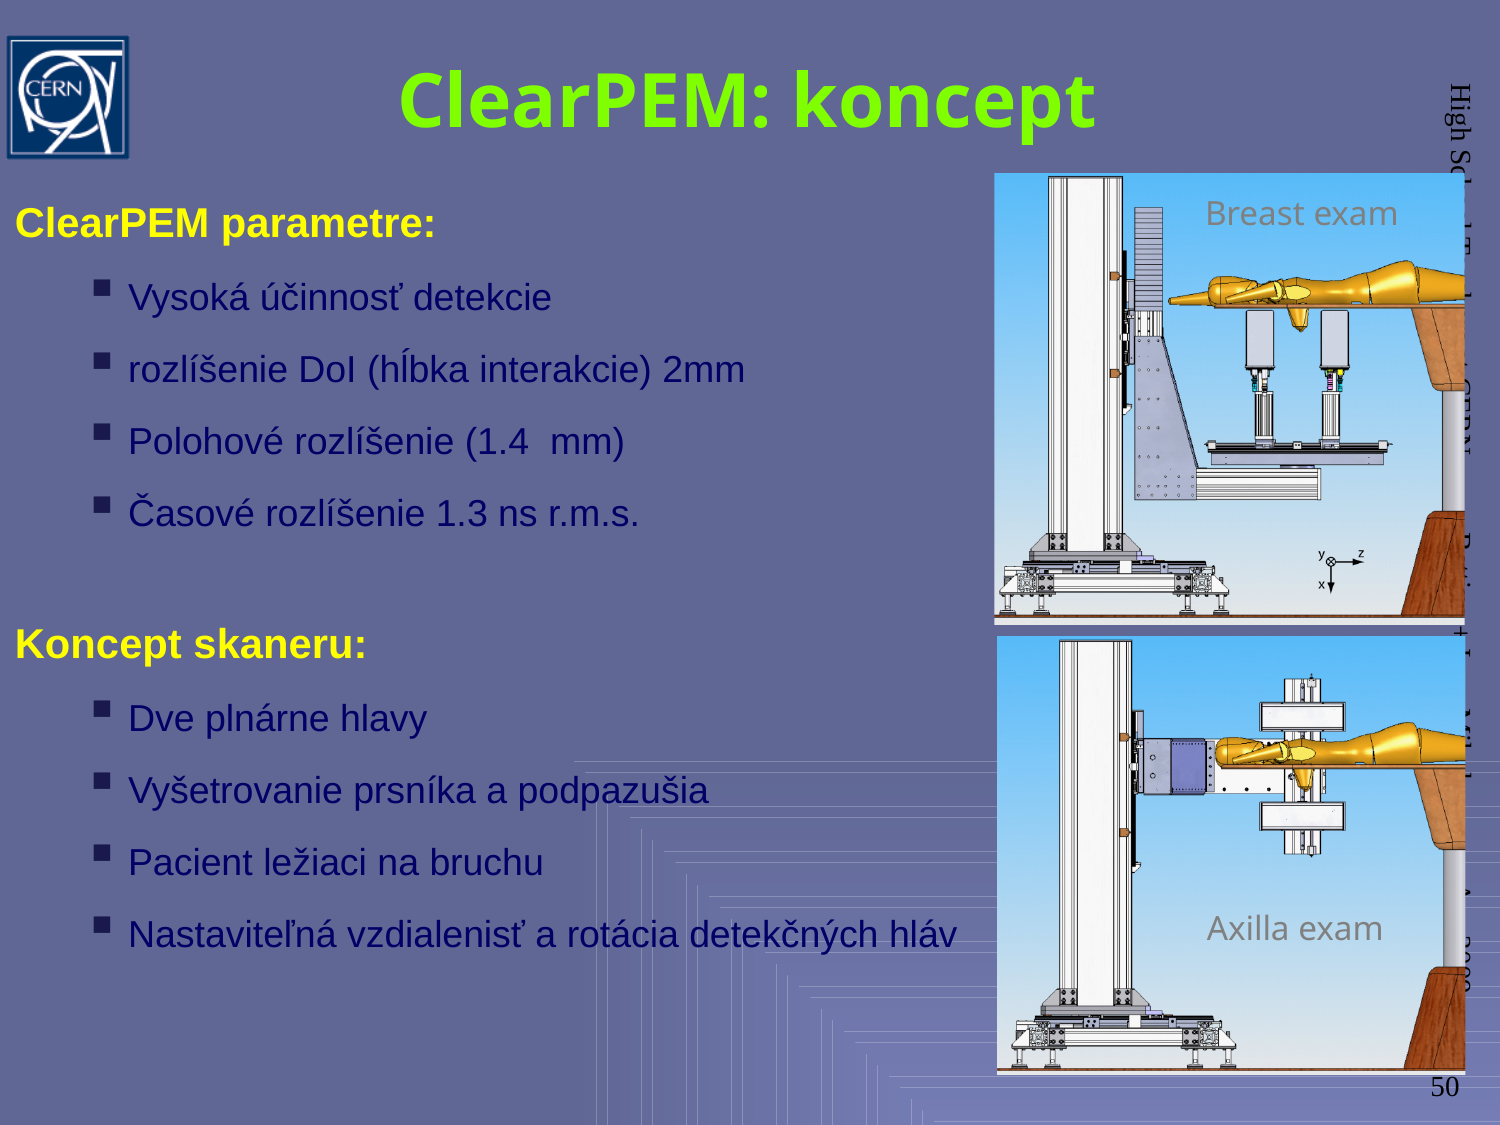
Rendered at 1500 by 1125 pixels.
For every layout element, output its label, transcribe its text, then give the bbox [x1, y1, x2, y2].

text_box ClearPEM parametre: Vysoká účinnosť detekcie rozlíšenie DoI (hĺbka interakcie) 2mm Polohové rozlíšenie (1.4 mm) Časové rozlíšenie 1.3 ns r.m.s. Koncept skaneru: Dve plnárne hlavy Vyšetrovanie prsníka a podpazušia Pacient ležiaci na bruchu Nastaviteľná vzdialenisť a rotácia detekčných hláv [0, 123, 1097, 963]
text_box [994, 173, 1465, 626]
footer High School Teachers at CERN ----- Bettina + Ivan Mikulec ----- Apr 2009 [1437, 51, 1489, 1027]
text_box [996, 636, 1466, 1076]
slide_number 50 [1362, 1059, 1476, 1110]
picture [6, 35, 109, 123]
text_box ClearPEM: koncept [109, 0, 1385, 138]
